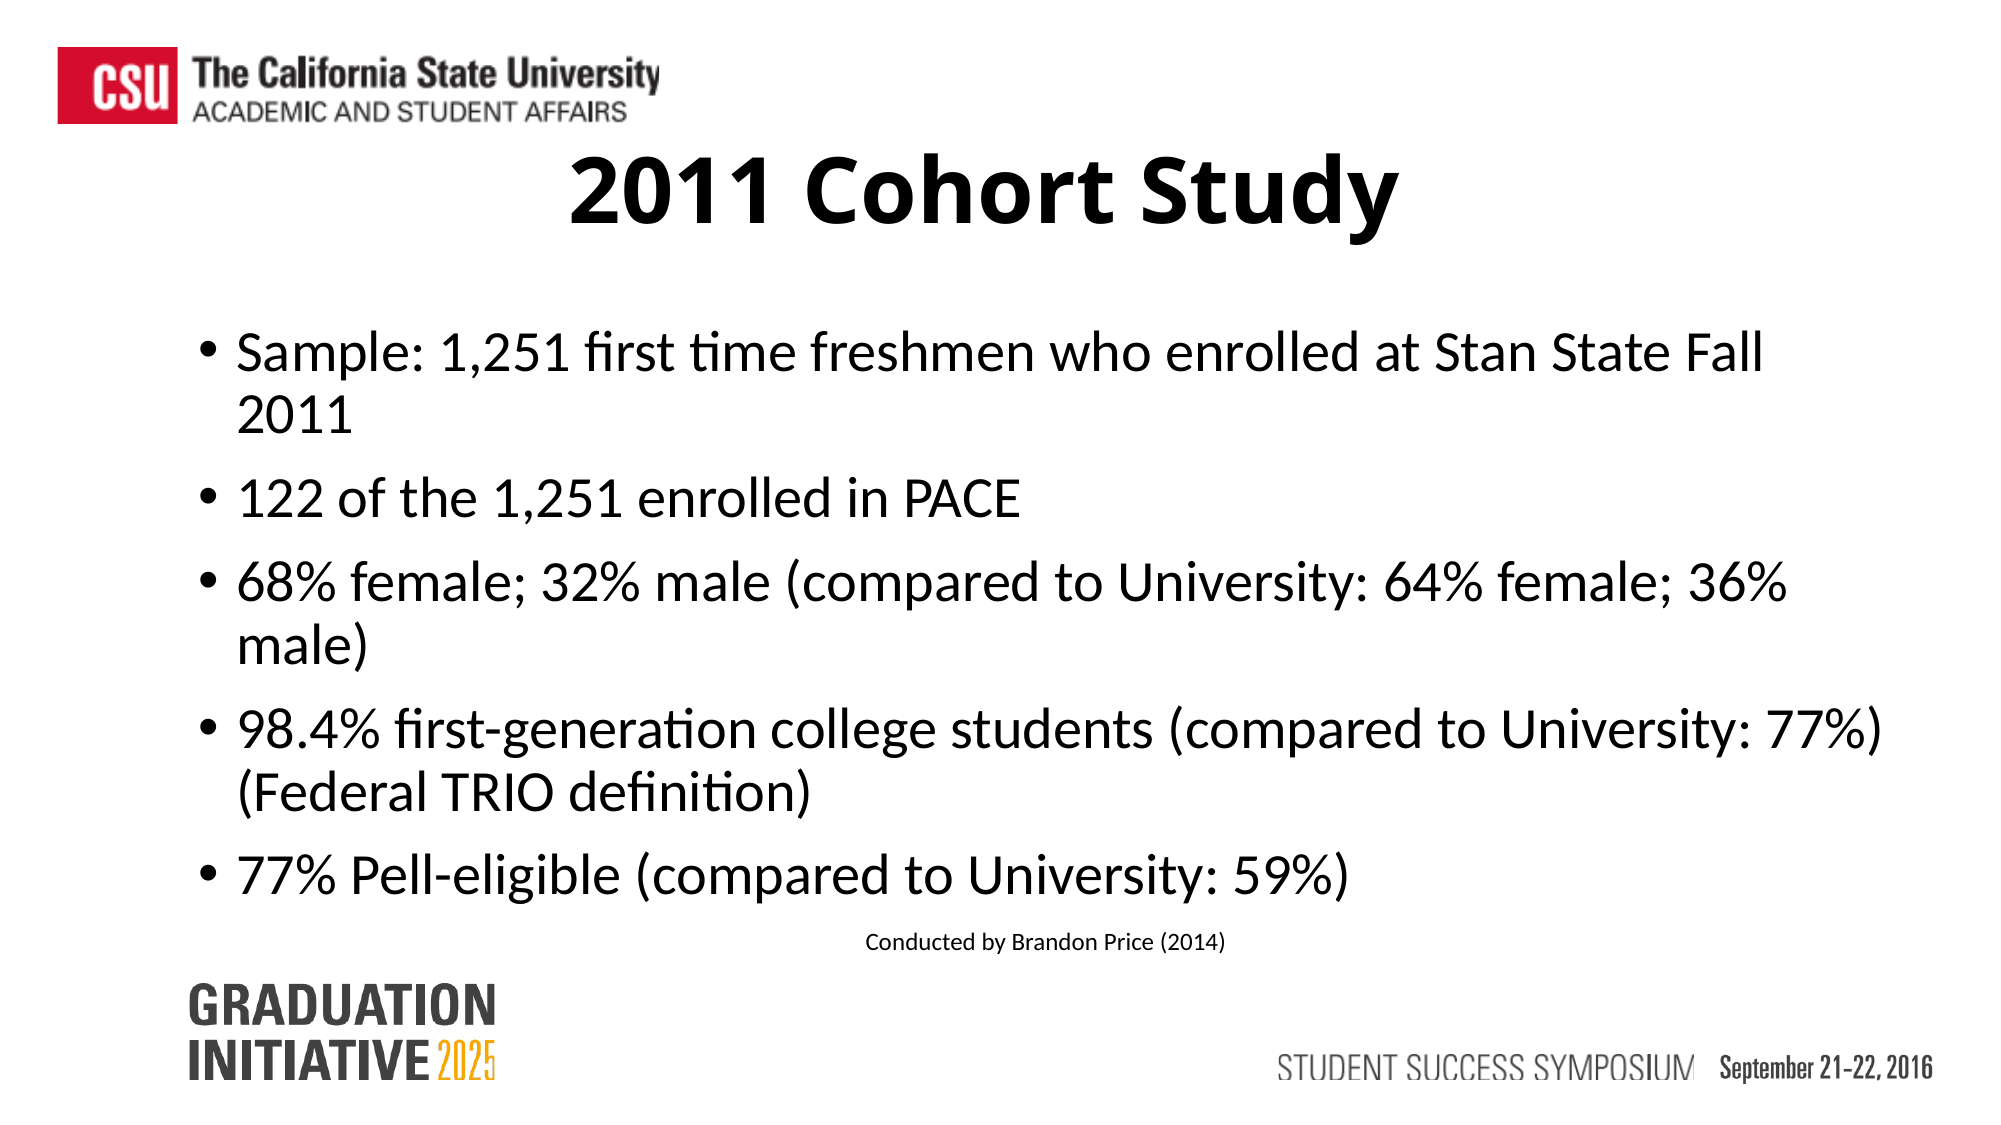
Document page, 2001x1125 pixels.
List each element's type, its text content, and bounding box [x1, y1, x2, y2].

list Sample: 1,251 first time freshmen who enrolled at Stan State Fall 2011 122 of the 1,251 enrolled in PACE 68% female; 32% male (compared to University: 64% female; 36% male) 98.4% first-generation college students (compared to University: 77%) (Federal TRIO definition) 77% Pell-eligible (compared to University: 59%) Conducted by Brandon Price (2014) [183, 313, 1909, 1027]
picture [1693, 1048, 1959, 1093]
title 2011 Cohort Study [134, 85, 1860, 303]
